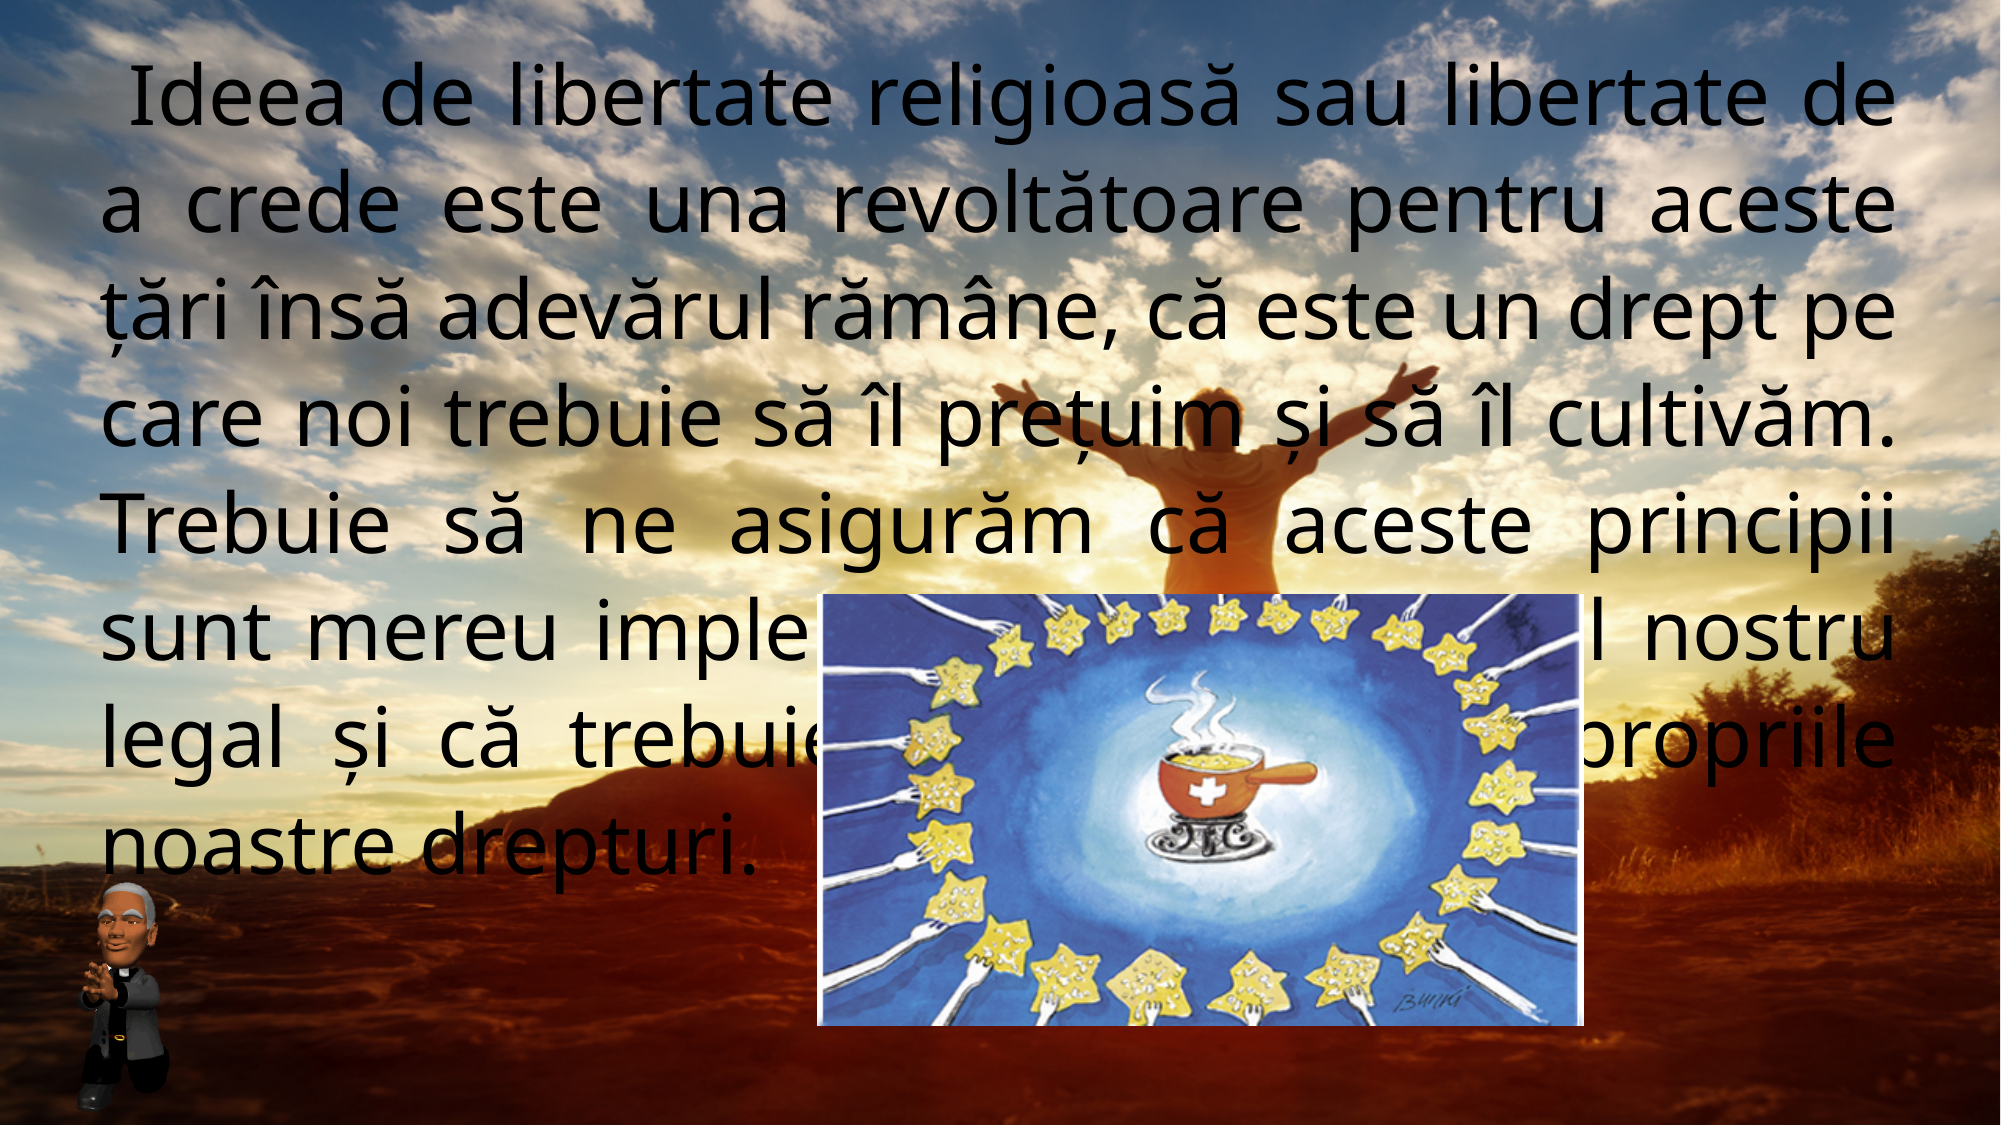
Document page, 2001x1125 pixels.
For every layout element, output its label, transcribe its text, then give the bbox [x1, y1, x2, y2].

picture [0, 0, 2001, 1125]
text_box Ideea de libertate religioasă sau libertate de a crede este una revoltătoare pentru aceste țări însă adevărul rămâne, că este un drept pe care noi trebuie să îl prețuim și să îl cultivăm. Trebuie să ne asigurăm că aceste principii sunt mereu implementate în sistemul nostru legal și că trebuie să ne protejăm propriile noastre drepturi. [84, 27, 1916, 899]
